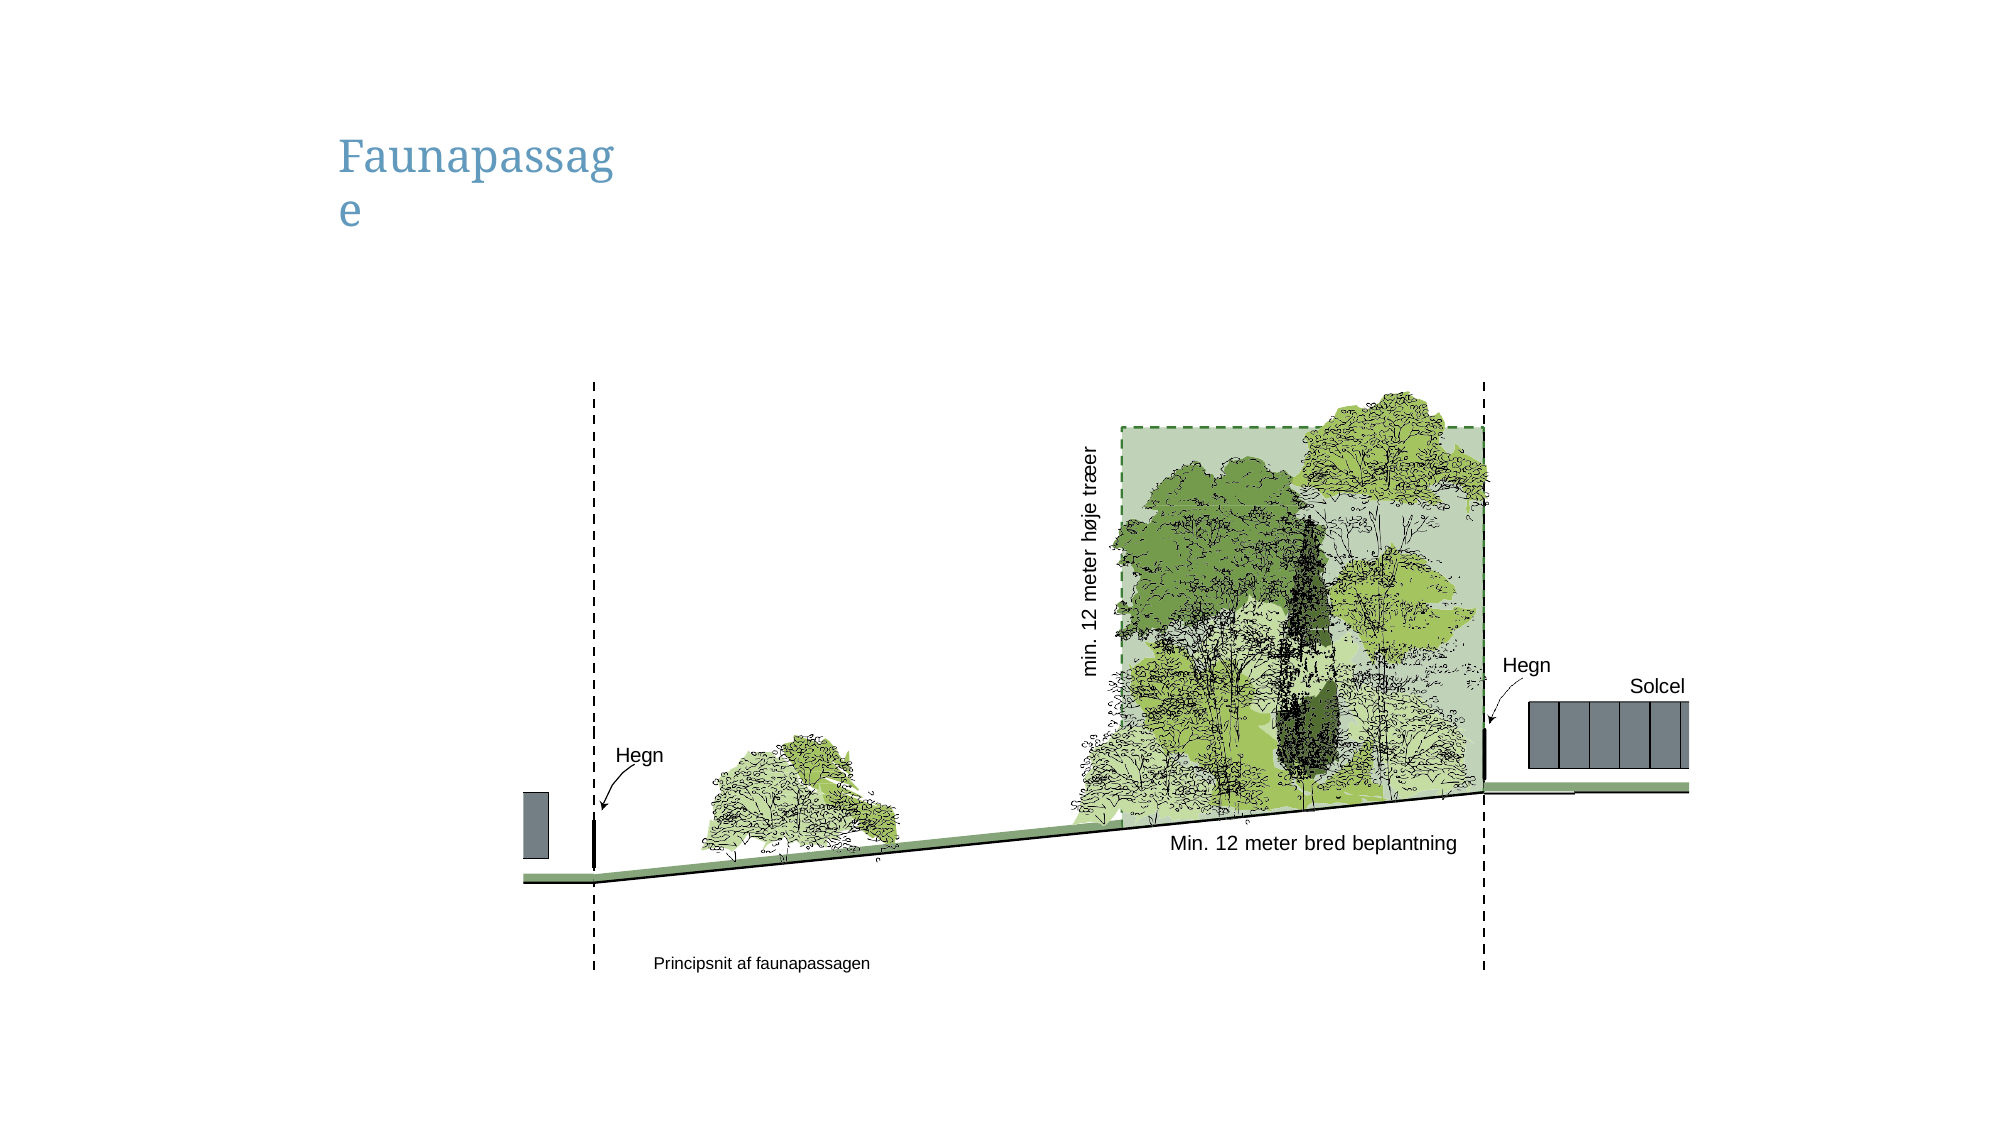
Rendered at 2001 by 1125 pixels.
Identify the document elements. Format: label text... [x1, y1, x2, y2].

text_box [522, 392, 1690, 884]
text_box Principsnit af faunapassagen [651, 950, 875, 973]
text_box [592, 376, 596, 392]
title Faunapassage [336, 85, 622, 276]
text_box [592, 884, 596, 971]
